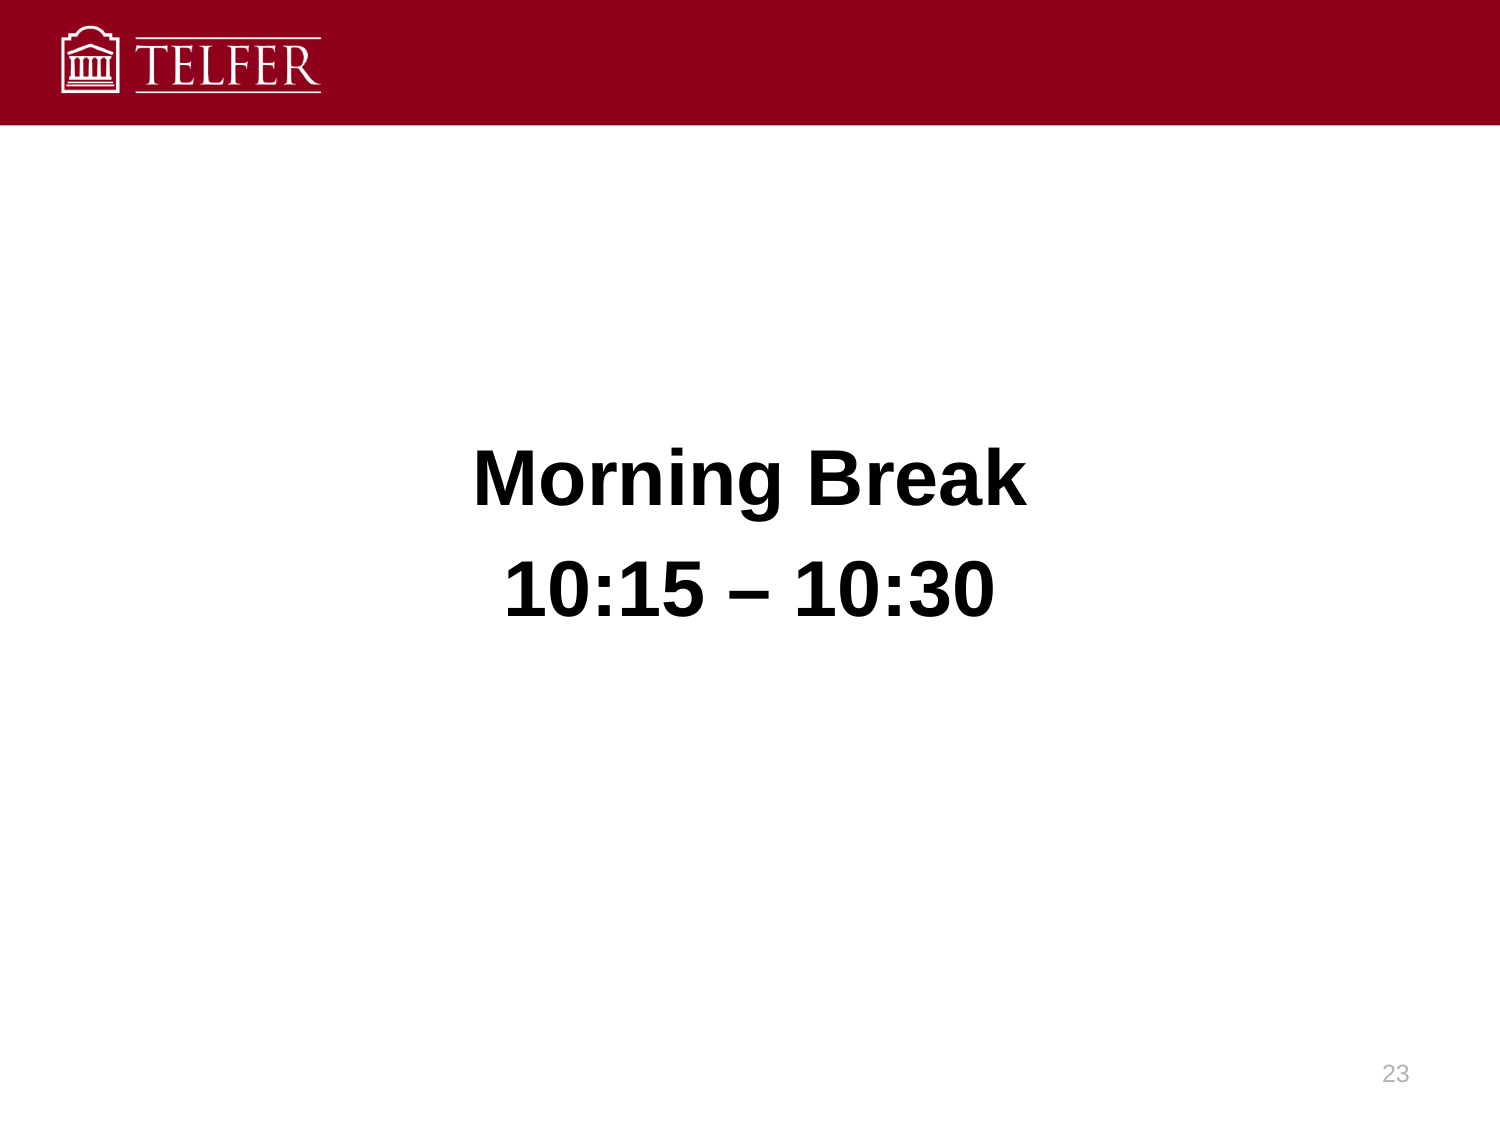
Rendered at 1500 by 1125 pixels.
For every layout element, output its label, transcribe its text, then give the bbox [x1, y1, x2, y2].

picture [41, 9, 337, 108]
subtitle Morning Break 10:15 – 10:30 [225, 418, 1275, 707]
slide_number 23 [1074, 1042, 1425, 1103]
